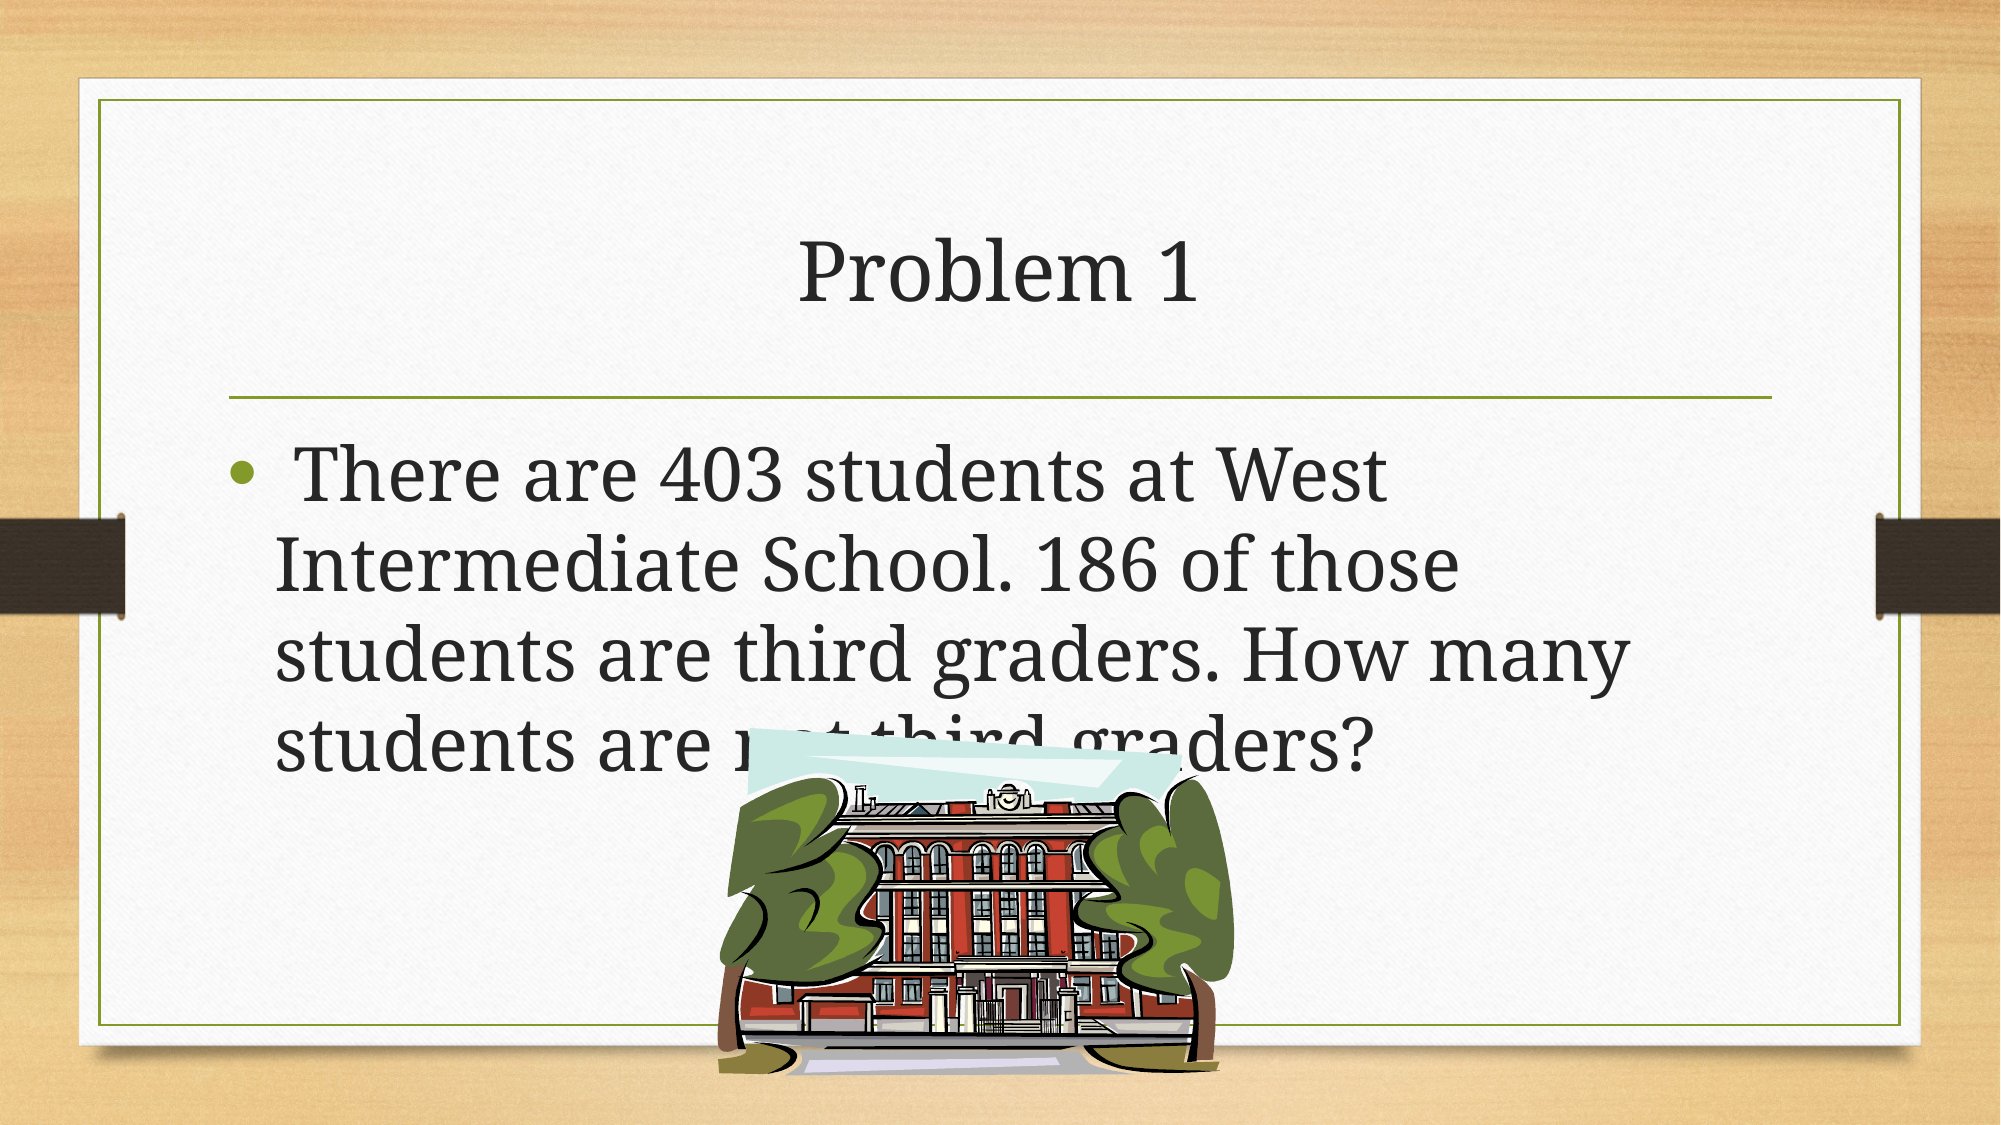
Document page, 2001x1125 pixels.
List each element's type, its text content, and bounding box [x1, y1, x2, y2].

picture [0, 0, 2001, 1125]
list There are 403 students at West Intermediate School. 186 of those students are third graders. How many students are not third graders? [212, 419, 1788, 964]
title Problem 1 [212, 161, 1788, 375]
